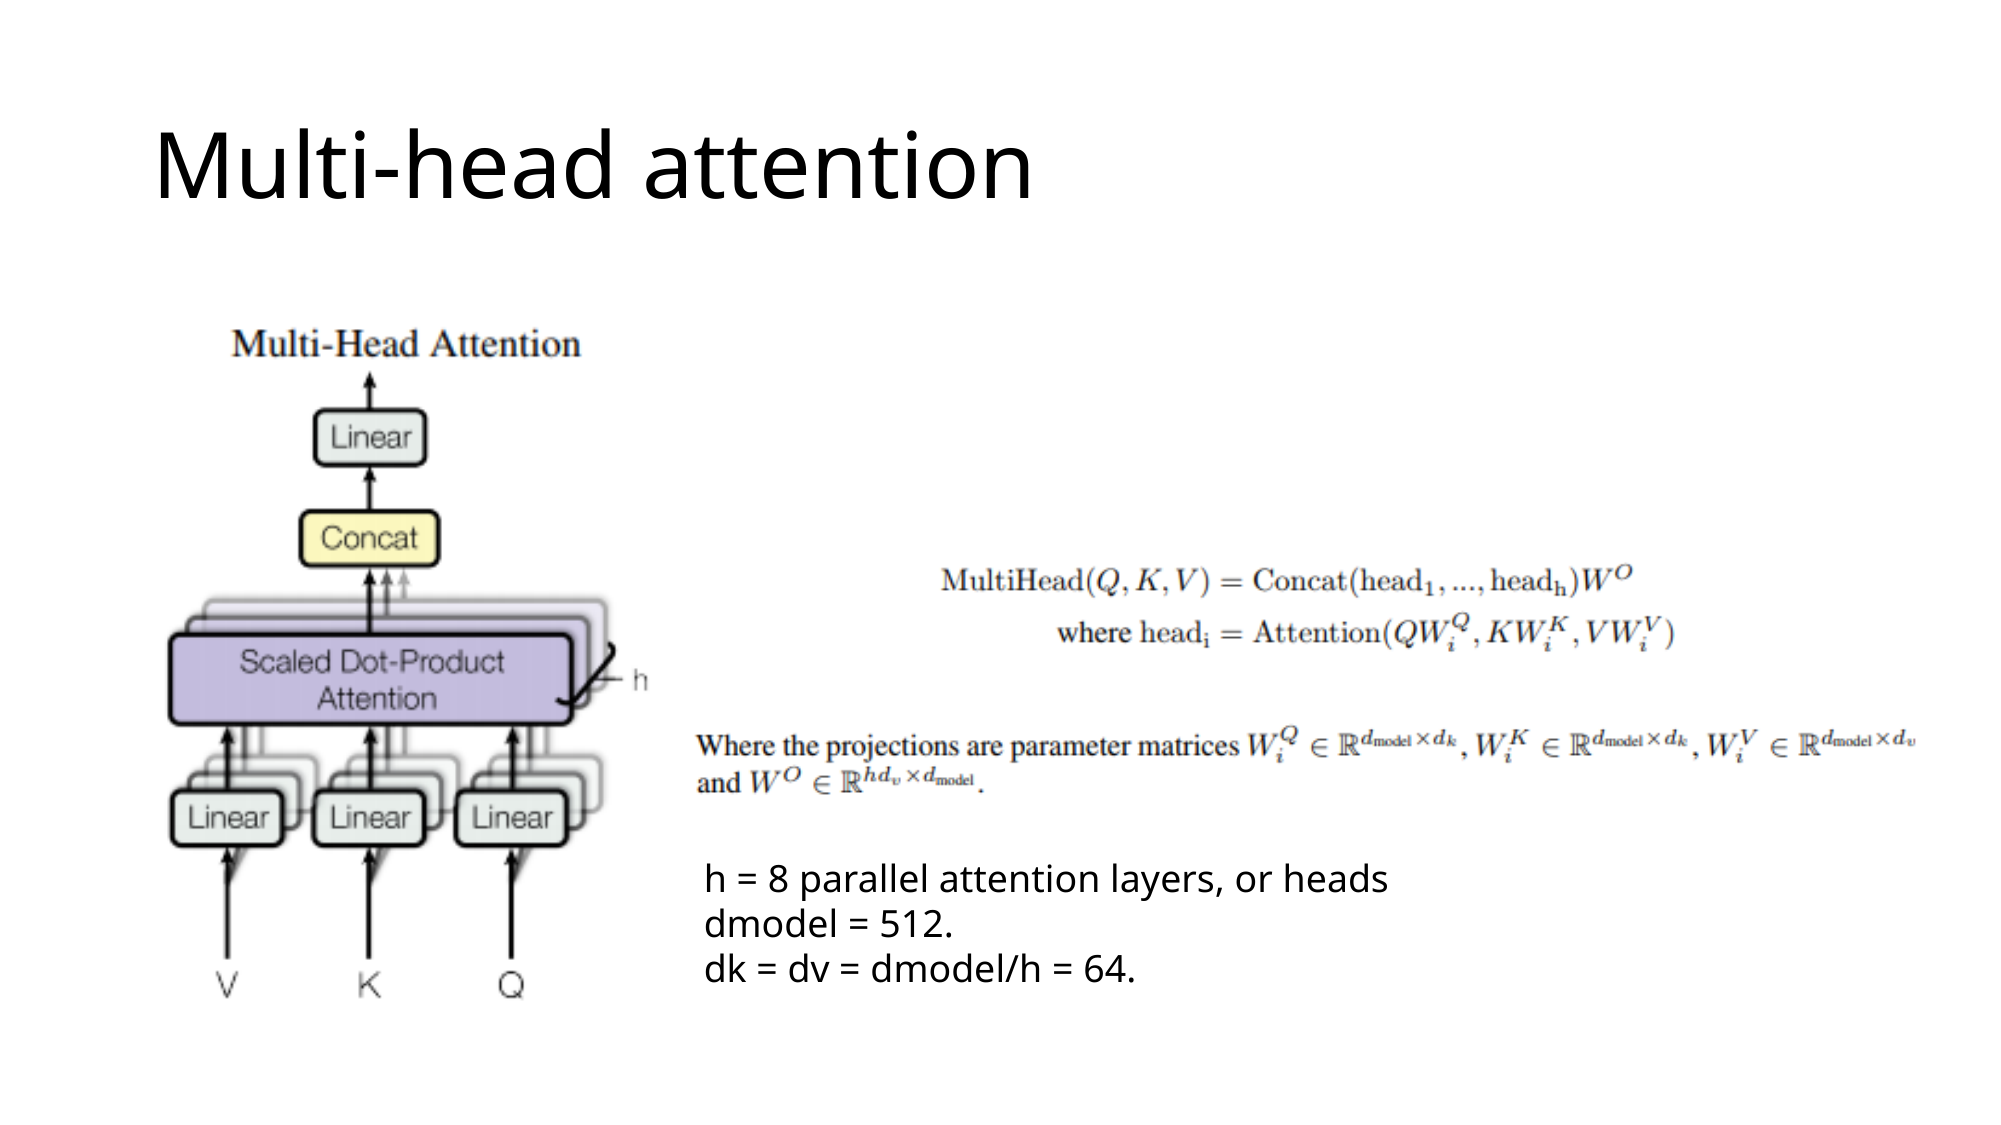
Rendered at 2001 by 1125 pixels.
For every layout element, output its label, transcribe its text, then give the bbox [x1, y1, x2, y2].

title Multi-head attention [137, 59, 1863, 278]
picture [137, 287, 679, 1030]
picture [688, 535, 1936, 804]
text_box h = 8 parallel attention layers, or heads dmodel = 512. dk = dv = dmodel/h = 64. [688, 847, 1587, 998]
